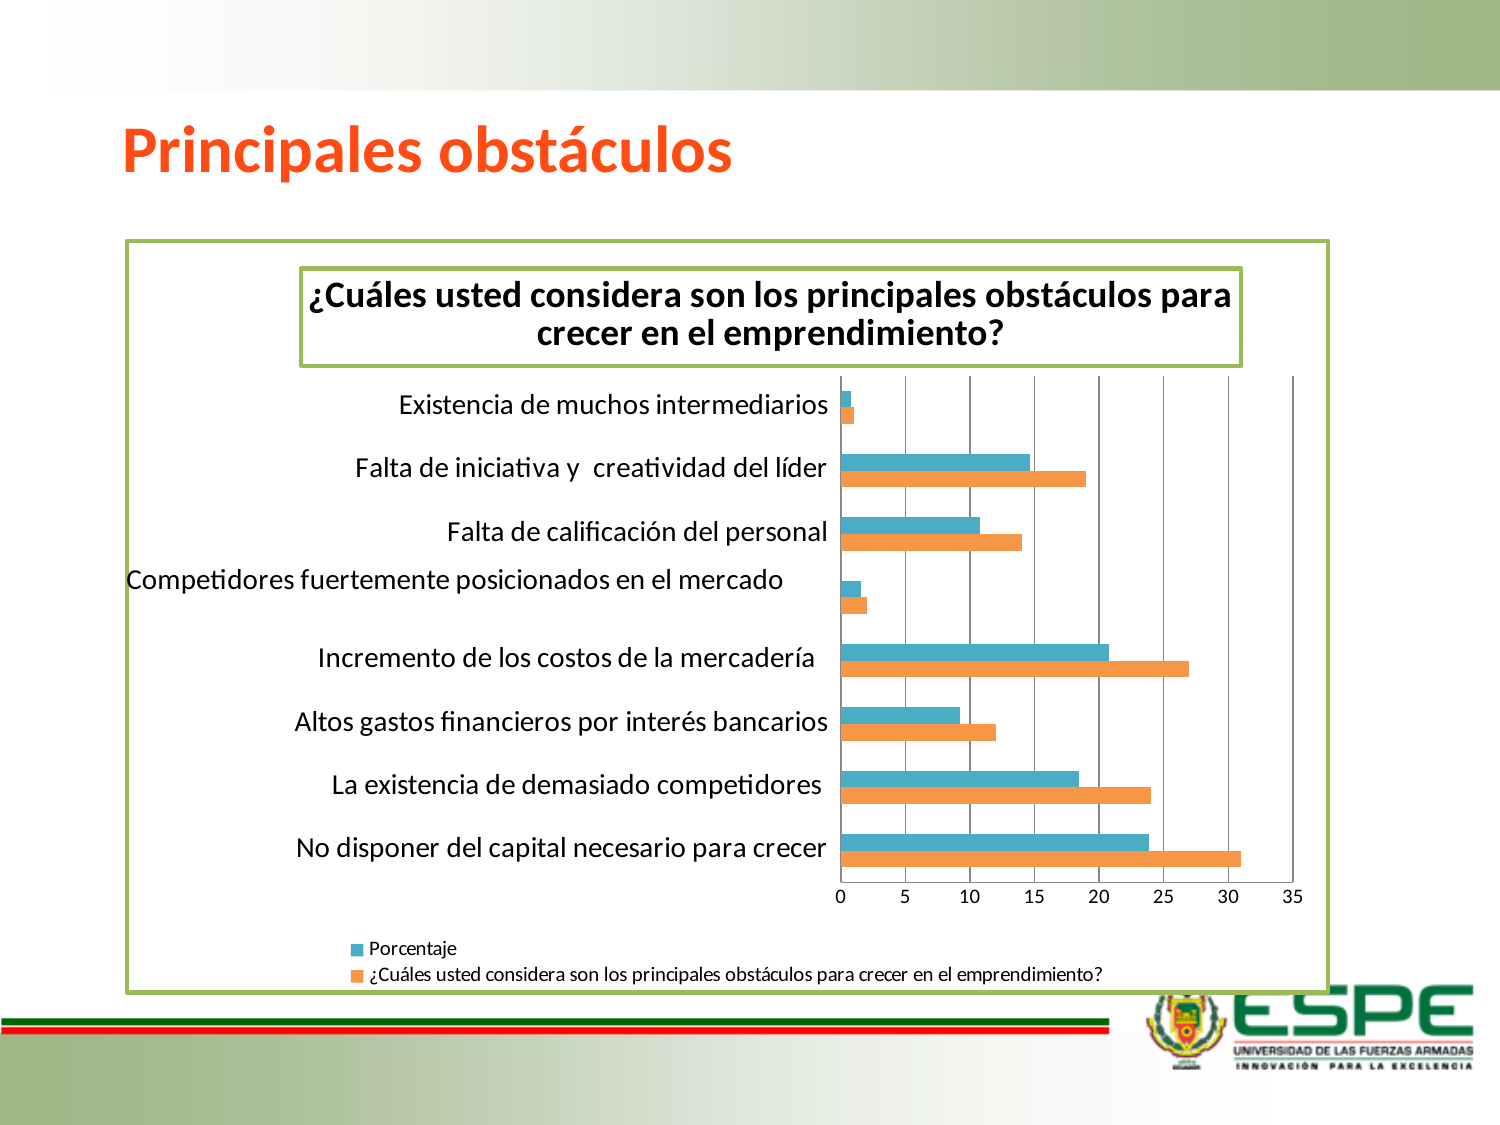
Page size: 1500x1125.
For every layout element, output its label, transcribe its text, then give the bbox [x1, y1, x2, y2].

picture [0, 969, 1500, 1125]
picture [0, 0, 1500, 97]
chart [124, 238, 1331, 995]
text_box Principales obstáculos [107, 105, 750, 194]
